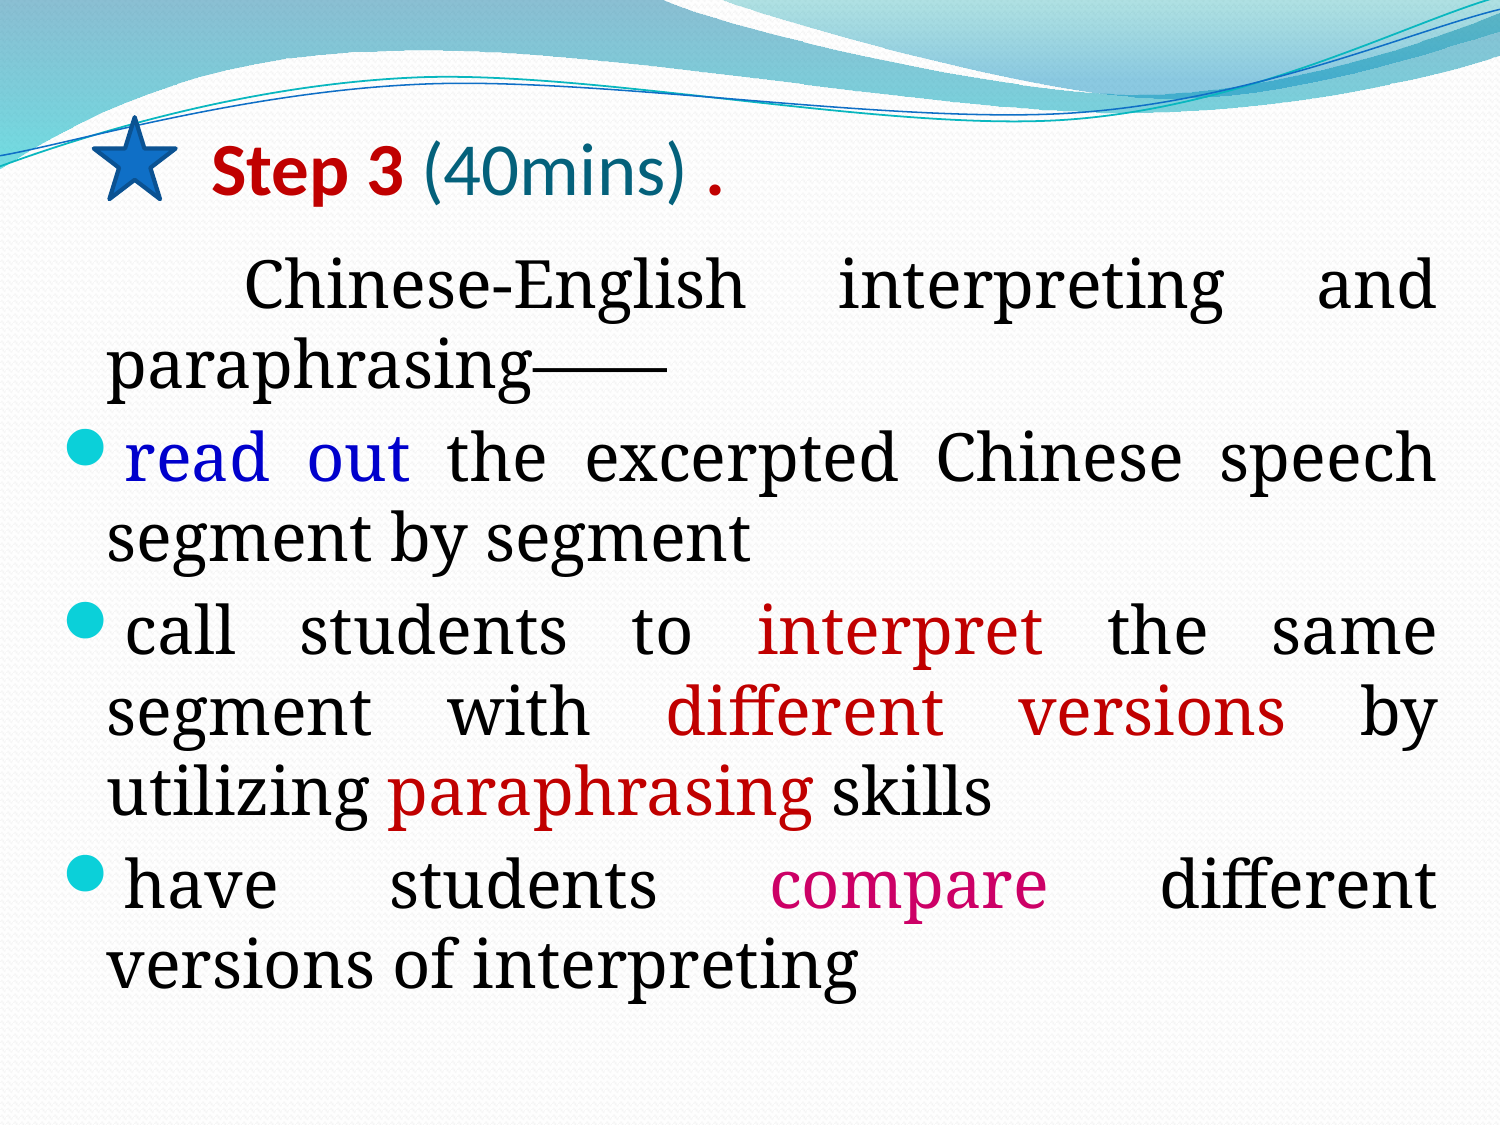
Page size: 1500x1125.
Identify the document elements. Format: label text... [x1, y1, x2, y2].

text_box [91, 115, 178, 201]
list Chinese-English interpreting and paraphrasing—— read out the excerpted Chinese speech segment by segment call students to interpret the same segment with different versions by utilizing paraphrasing skills have students compare different versions of interpreting [46, 234, 1454, 1090]
title Step 3 (40mins) . [210, 46, 1425, 211]
